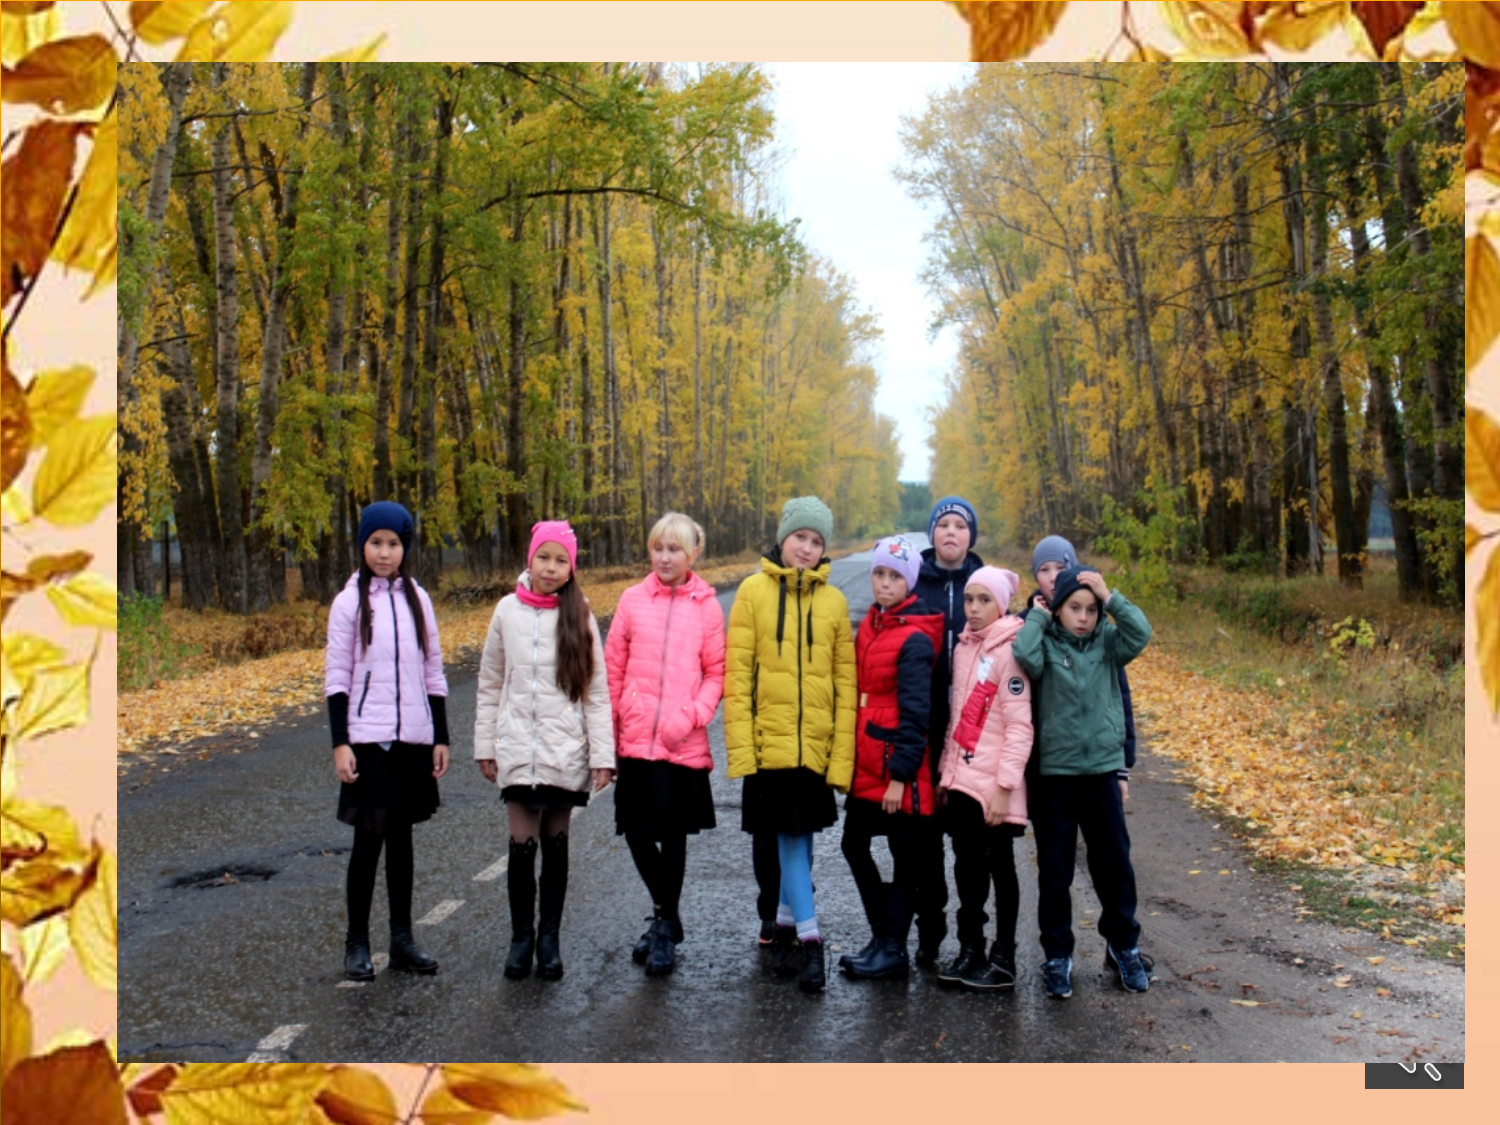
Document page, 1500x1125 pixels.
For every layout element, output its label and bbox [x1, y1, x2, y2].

picture [116, 61, 1465, 1063]
text_box [1364, 1071, 1465, 1090]
text_box [0, 0, 1500, 1125]
